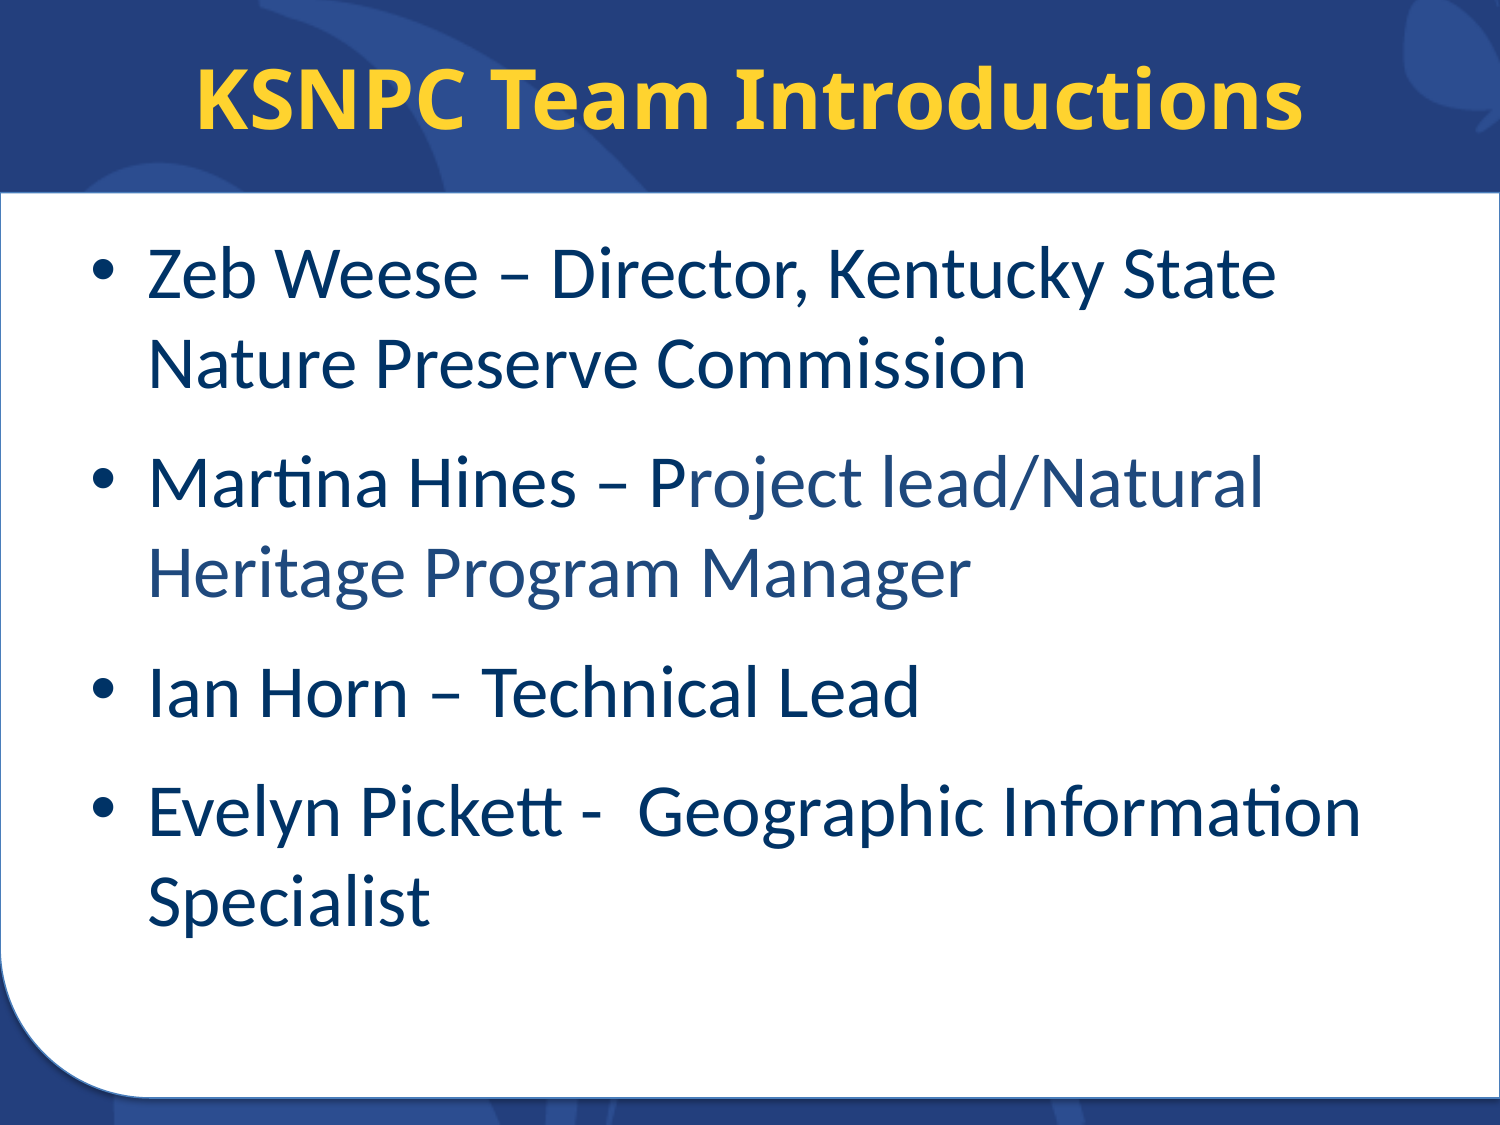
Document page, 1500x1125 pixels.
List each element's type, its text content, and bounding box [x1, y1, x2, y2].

title KSNPC Team Introductions [74, 37, 1426, 156]
picture [0, 970, 1500, 1125]
list Zeb Weese – Director, Kentucky State Nature Preserve Commission Martina Hines – Project lead/Natural Heritage Program Manager Ian Horn – Technical Lead Evelyn Pickett - Geographic Information Specialist [74, 215, 1426, 1063]
picture [0, 0, 1500, 191]
